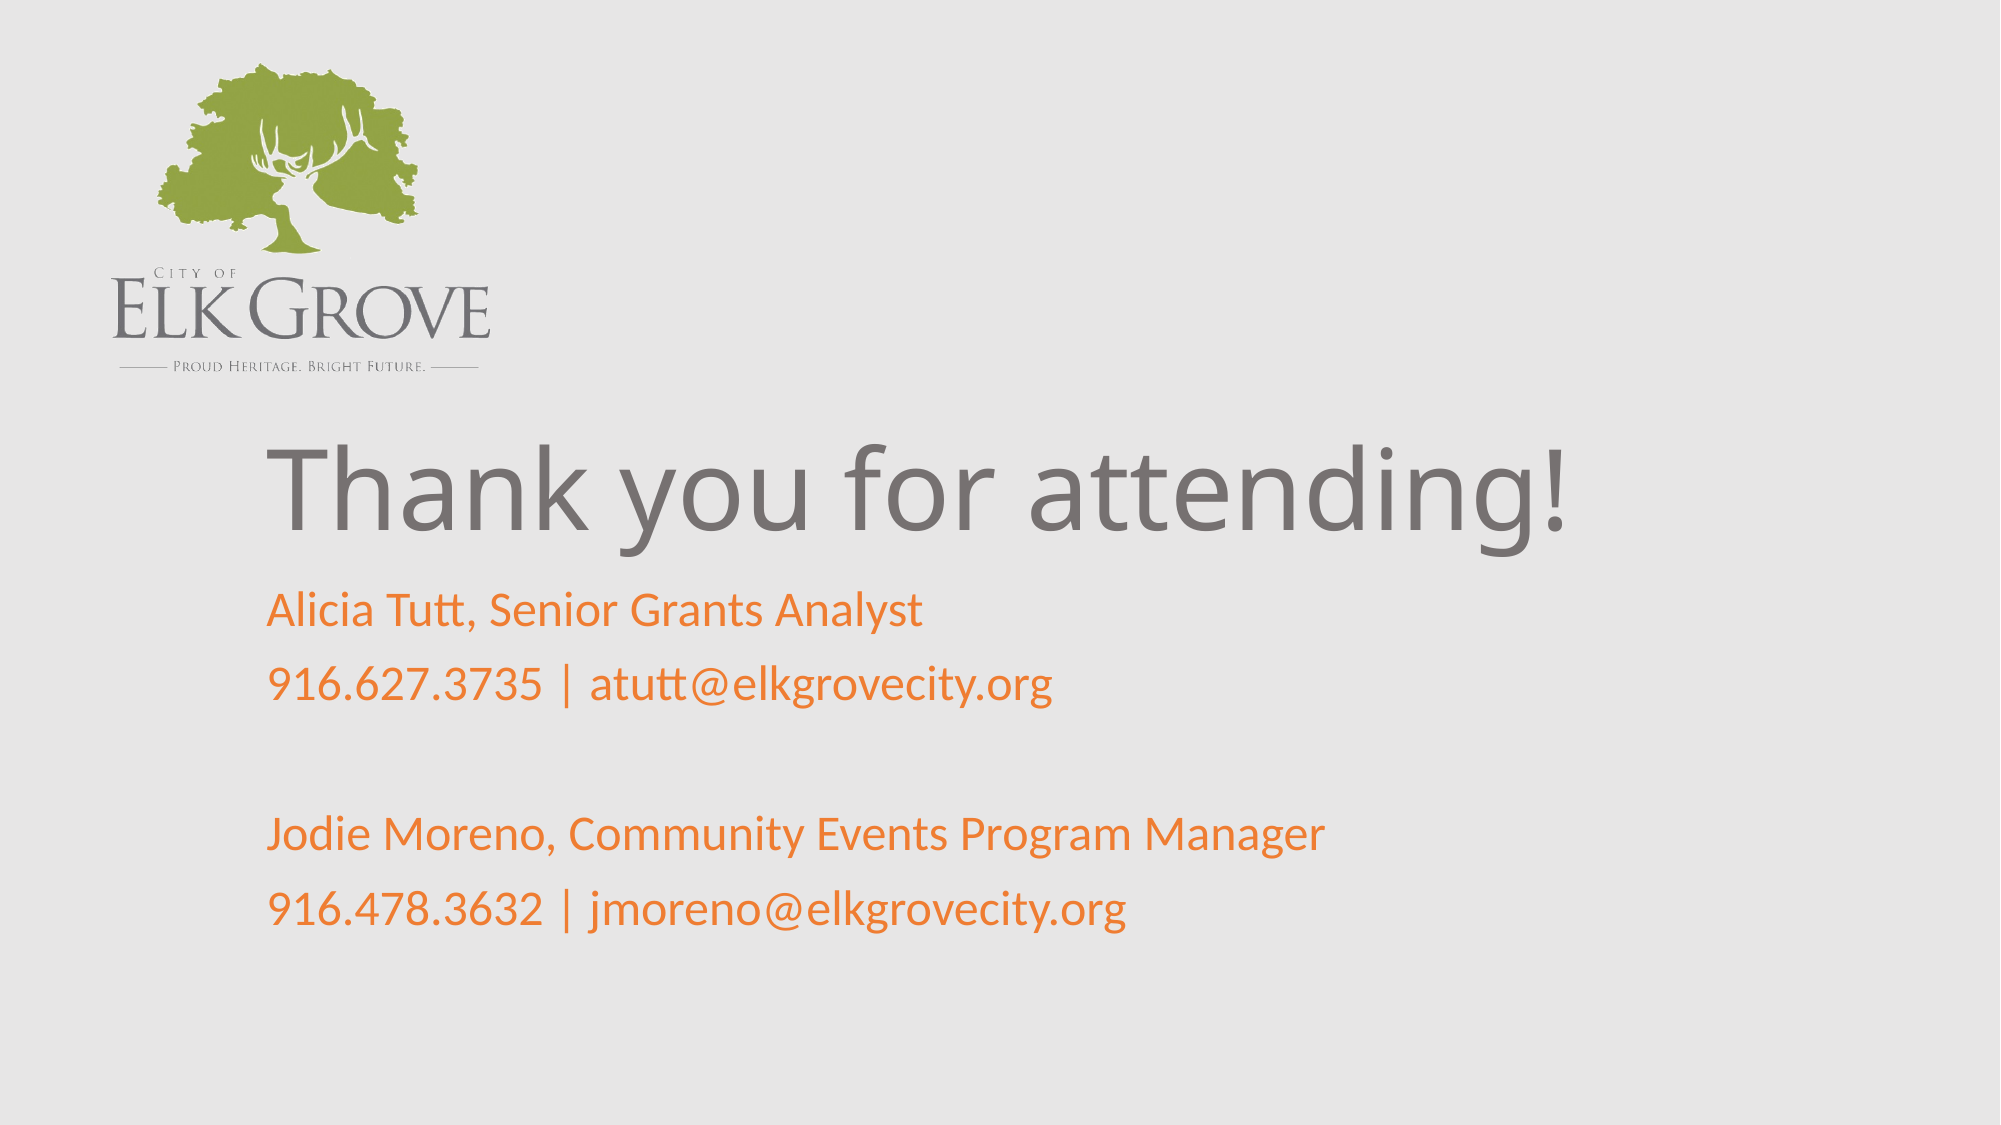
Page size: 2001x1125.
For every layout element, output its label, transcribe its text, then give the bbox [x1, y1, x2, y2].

title Thank you for attending! [251, 386, 1861, 563]
picture [83, 54, 518, 380]
subtitle Alicia Tutt, Senior Grants Analyst 916.627.3735 | atutt@elkgrovecity.org Jodie Moreno, Community Events Program Manager 916.478.3632 | jmoreno@elkgrovecity.org [251, 575, 1733, 969]
